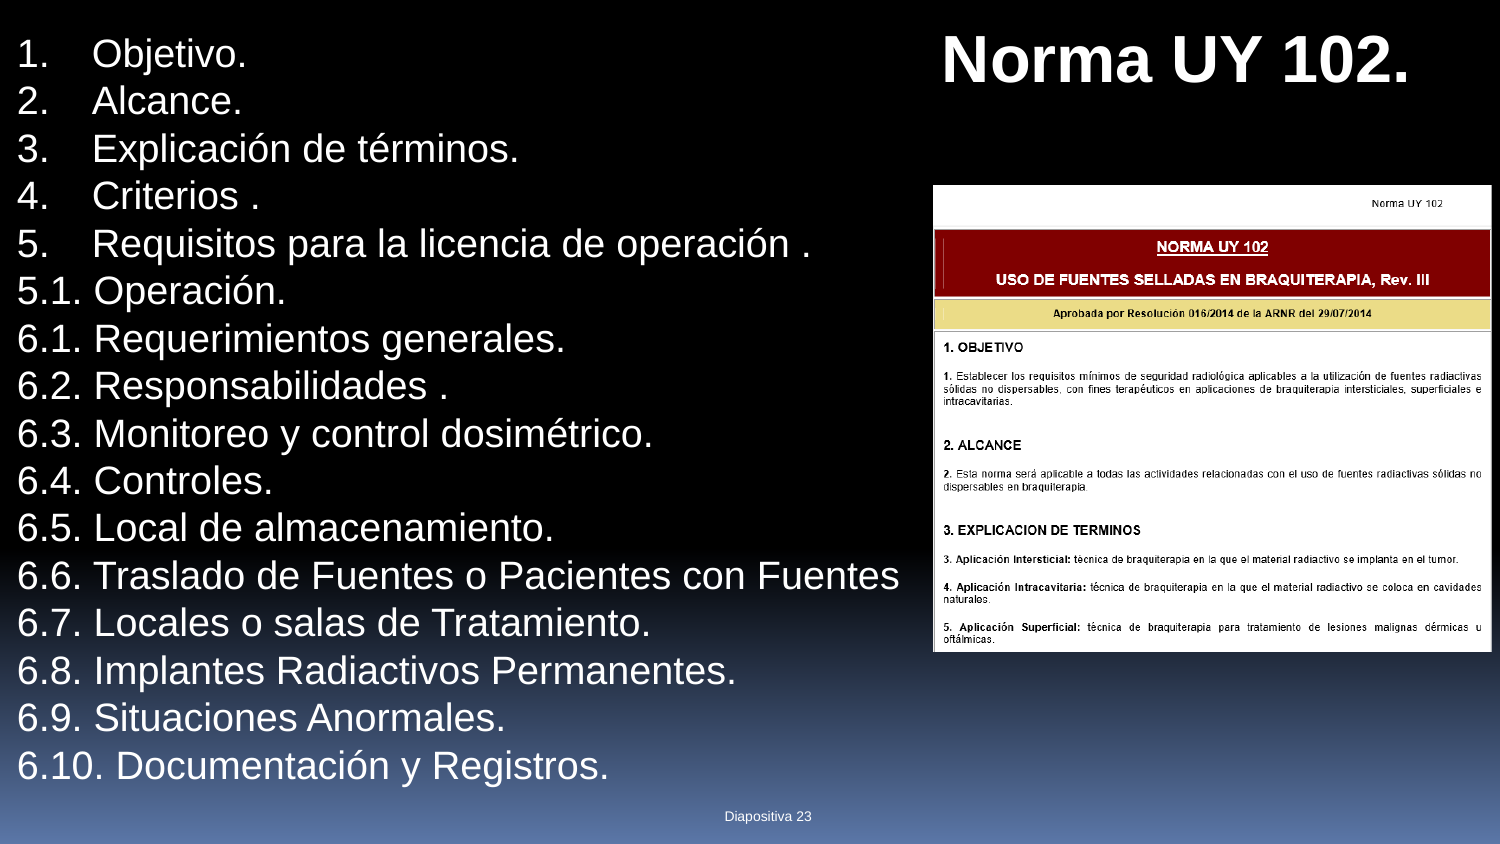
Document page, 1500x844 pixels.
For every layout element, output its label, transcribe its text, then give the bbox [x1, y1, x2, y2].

text_box Norma UY 102. [927, 8, 1436, 104]
picture [932, 185, 1492, 652]
text_box Objetivo. Alcance. Explicación de términos. Criterios . Requisitos para la licencia de operación . 5.1. Operación. 6.1. Requerimientos generales. 6.2. Responsabilidades . 6.3. Monitoreo y control dosimétrico. 6.4. Controles. 6.5. Local de almacenamiento. 6.6. Traslado de Fuentes o Pacientes con Fuentes 6.7. Locales o salas de Tratamiento. 6.8. Implantes Radiactivos Permanentes. 6.9. Situaciones Anormales. 6.10. Documentación y Registros. [2, 20, 929, 795]
slide_number Diapositiva 23 [608, 799, 929, 827]
